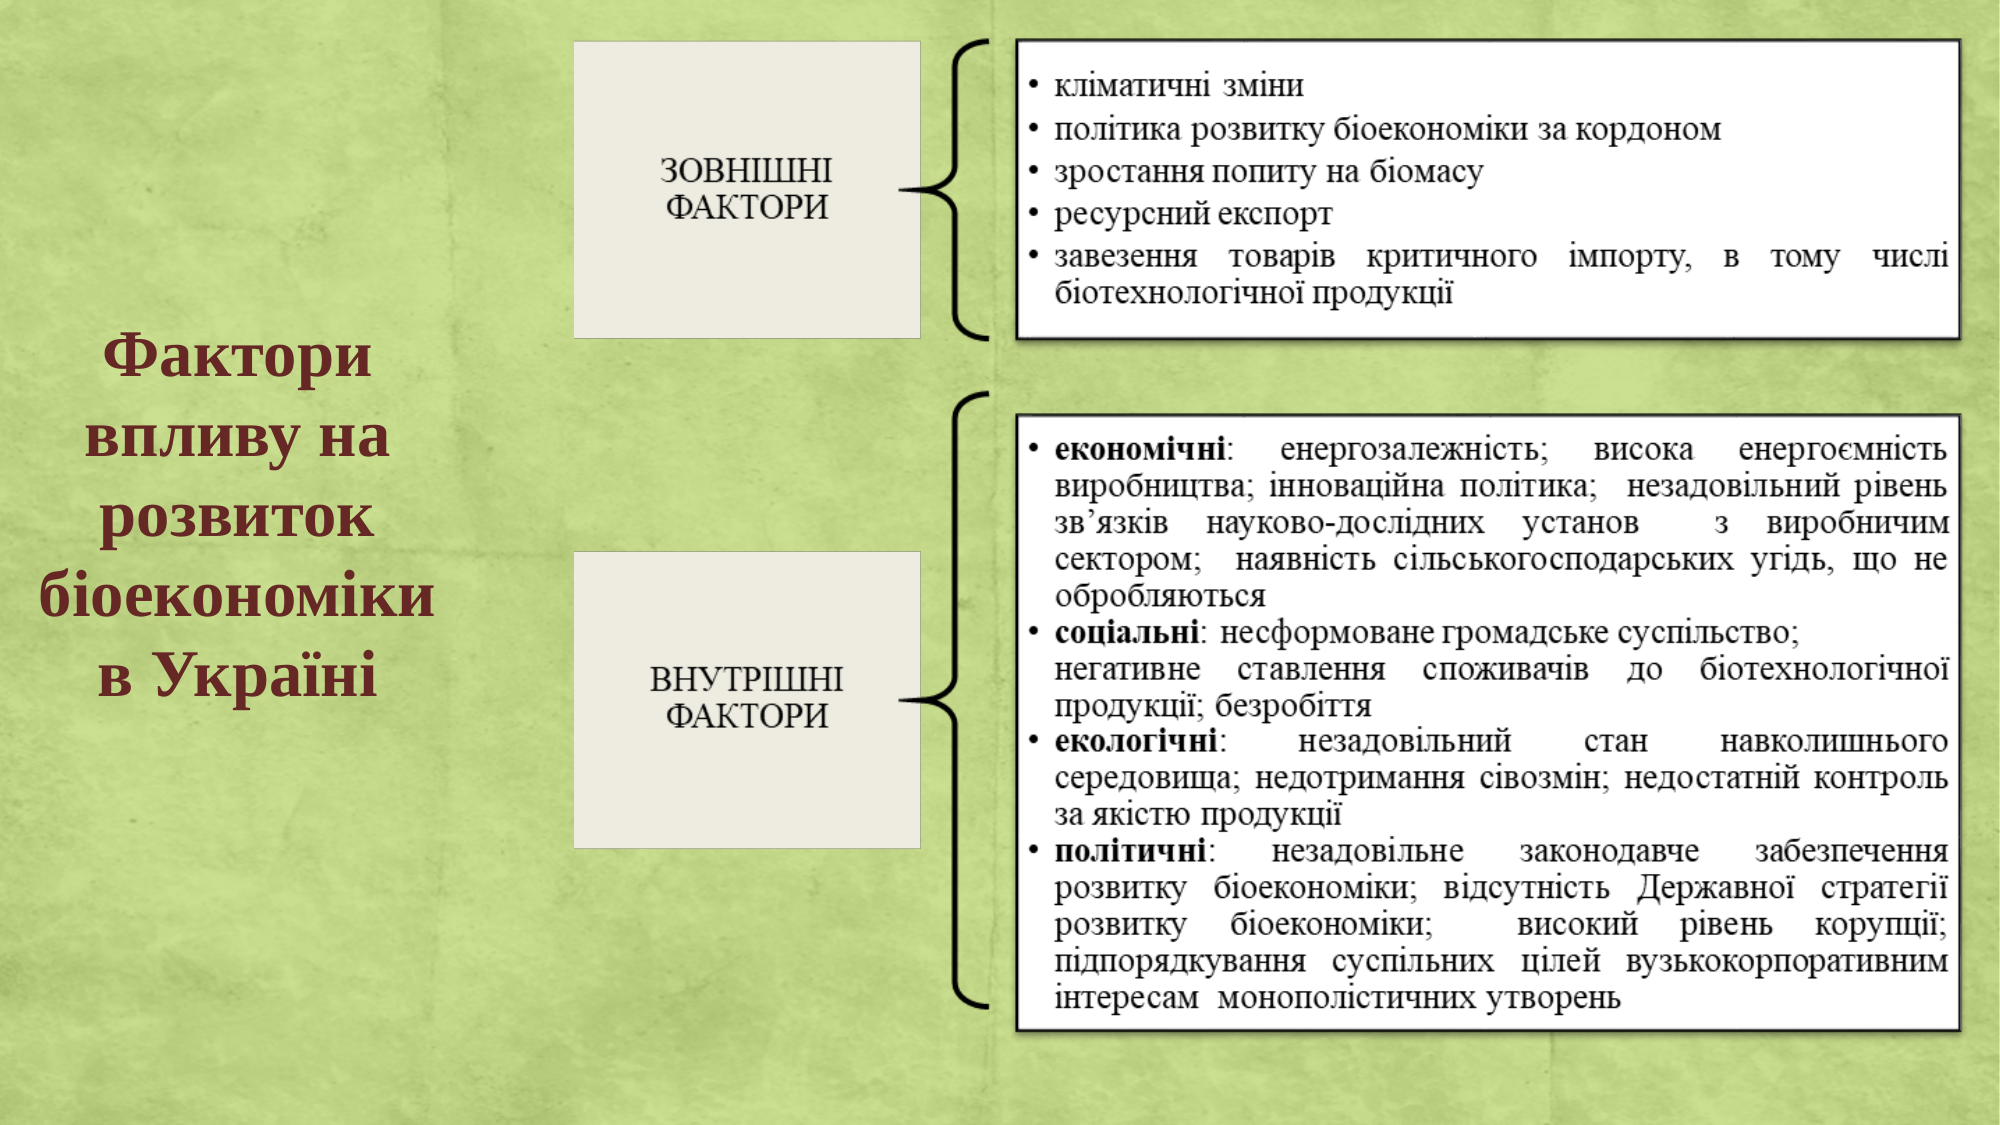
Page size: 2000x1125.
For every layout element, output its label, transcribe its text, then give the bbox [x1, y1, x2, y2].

text_box Фактори впливу на розвиток біоекономіки в Україні [19, 302, 457, 718]
picture [574, 0, 1981, 1052]
